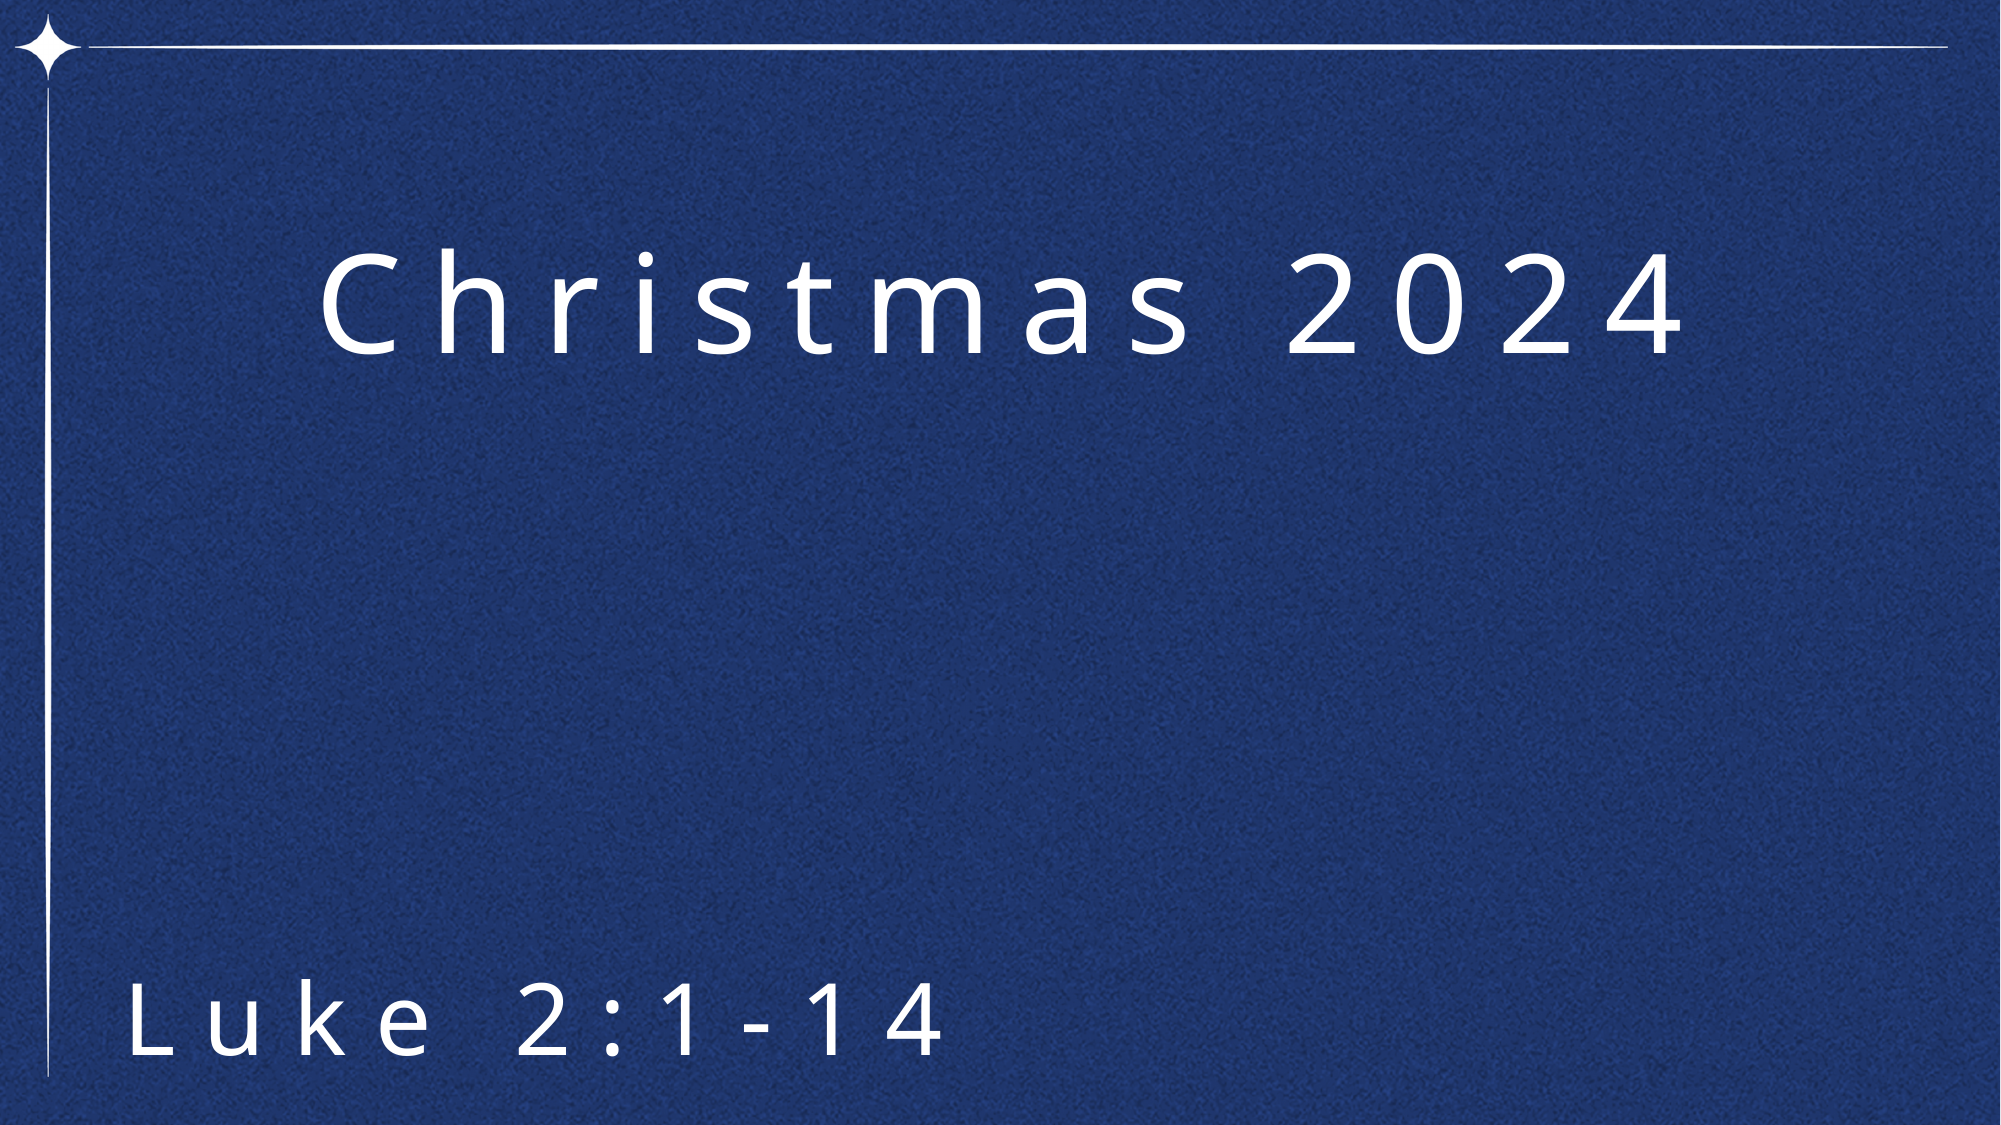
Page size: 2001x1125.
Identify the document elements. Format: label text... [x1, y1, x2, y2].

text_box Christmas 2024 [156, 54, 1844, 381]
text_box Luke 2:1-14 [5, 750, 1063, 1076]
picture [0, 0, 2001, 1125]
